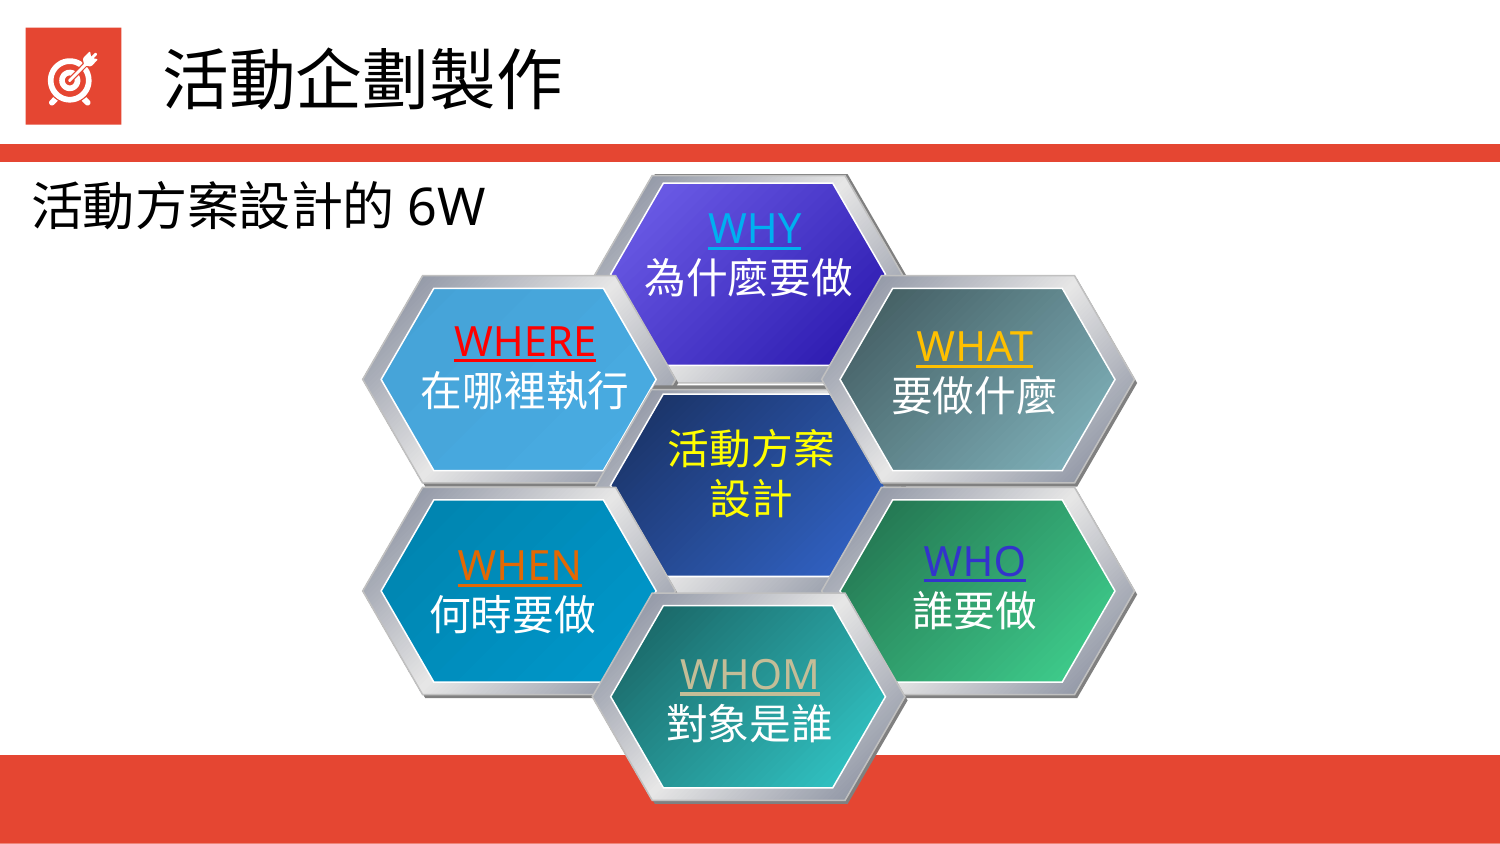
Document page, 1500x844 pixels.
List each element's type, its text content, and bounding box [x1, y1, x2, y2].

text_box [362, 173, 1138, 805]
title 活動企劃製作 [147, 5, 857, 151]
text_box 活動方案設計的6W [16, 150, 502, 259]
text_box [25, 27, 122, 125]
